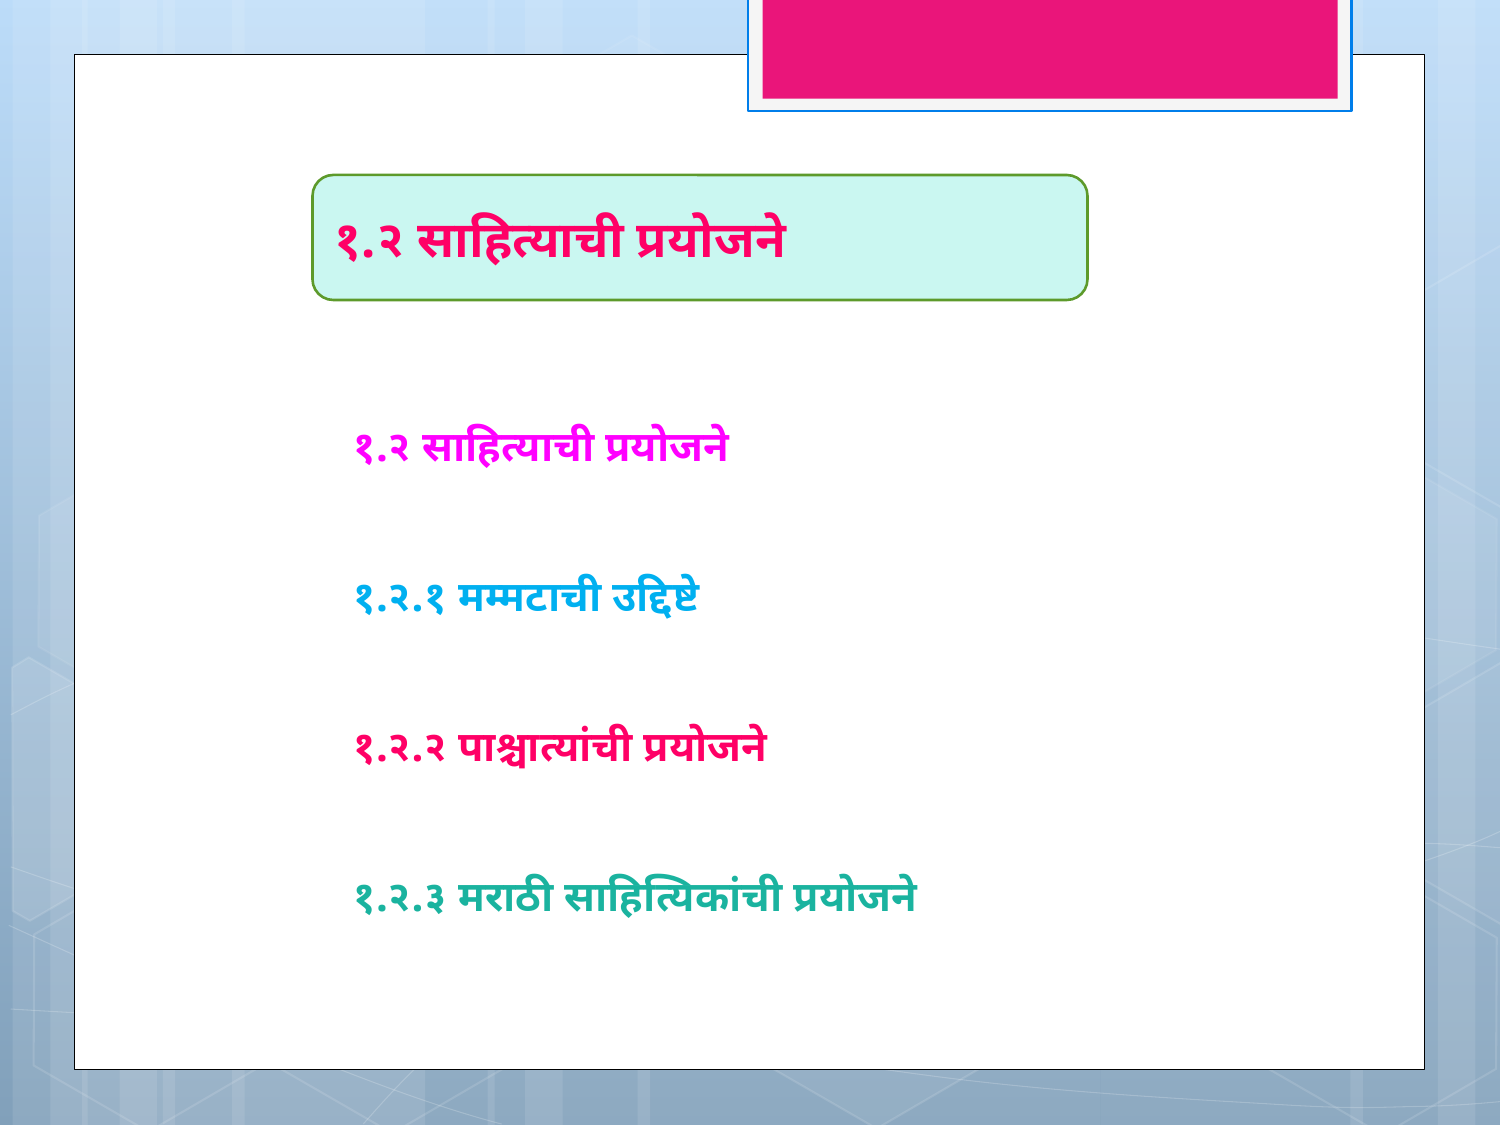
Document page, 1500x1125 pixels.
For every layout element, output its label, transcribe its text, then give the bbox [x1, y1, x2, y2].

text_box १.२ साहित्याची प्रयोजने १.२.१ मम्मटाची उद्दिष्टे १.२.२ पाश्चात्यांची प्रयोजने १.२.३ मराठी साहित्यिकांची प्रयोजने [337, 387, 1088, 928]
text_box १.२ साहित्याची प्रयोजने [311, 173, 1089, 302]
